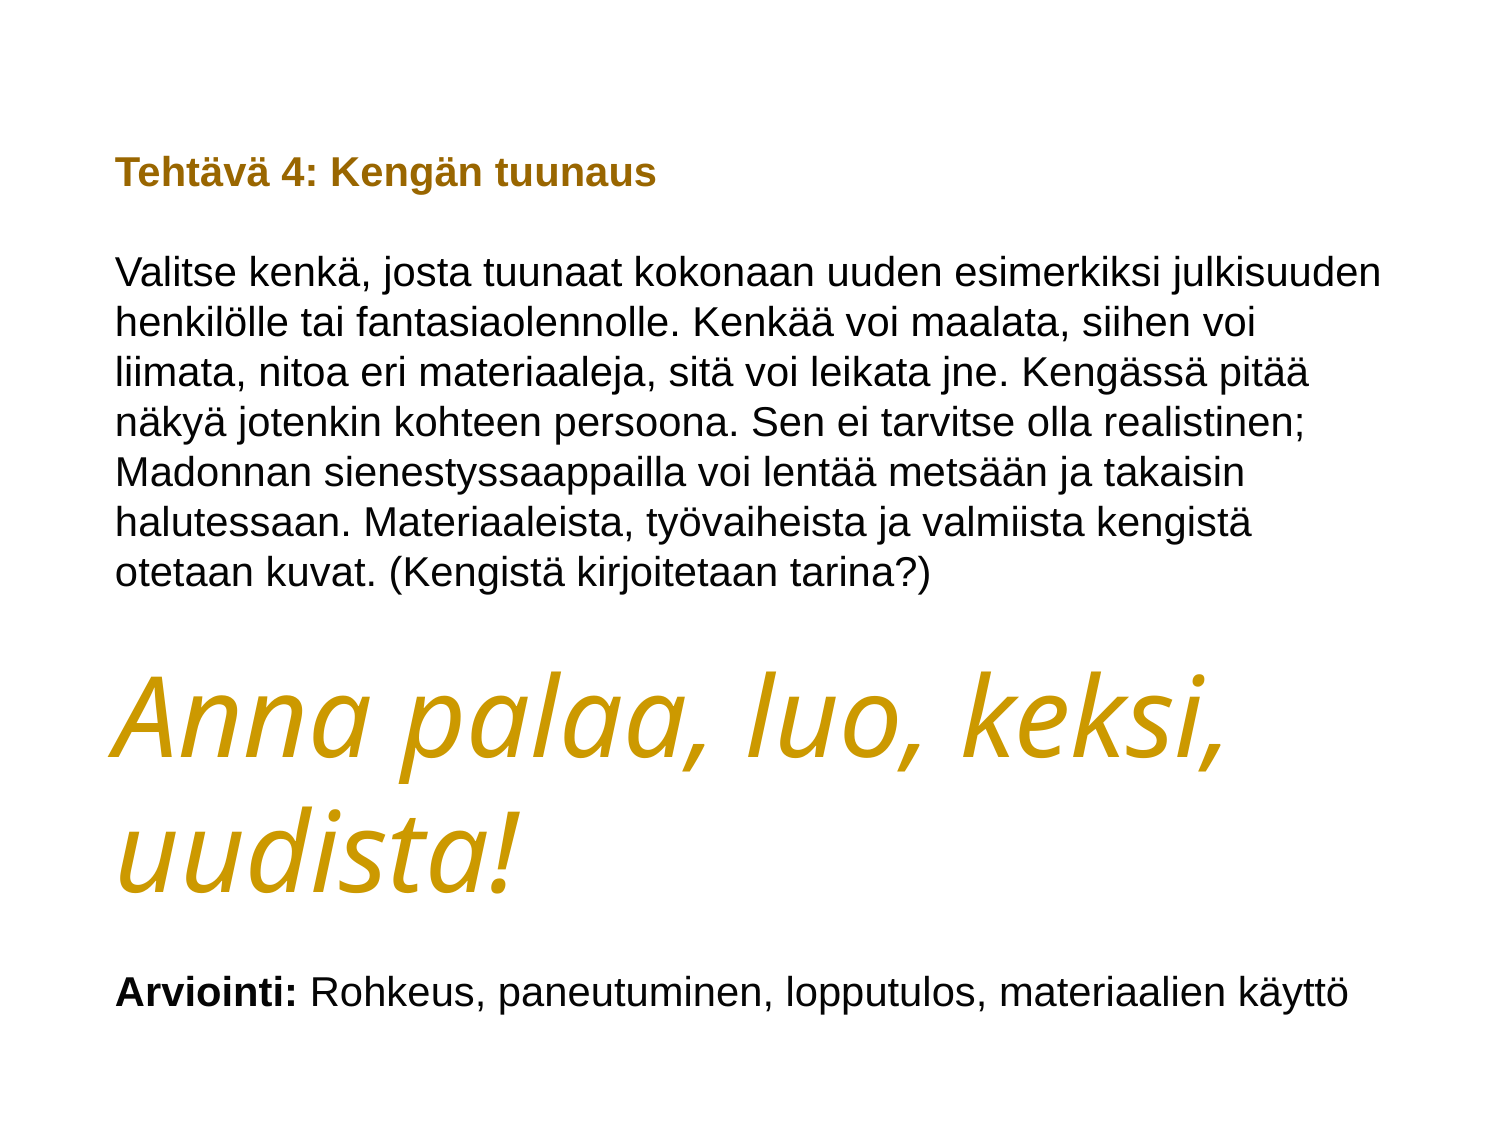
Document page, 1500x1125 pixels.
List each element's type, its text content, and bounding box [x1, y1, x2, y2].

text_box Tehtävä 4: Kengän tuunaus Valitse kenkä, josta tuunaat kokonaan uuden esimerkiksi julkisuuden henkilölle tai fantasiaolennolle. Kenkää voi maalata, siihen voi liimata, nitoa eri materiaaleja, sitä voi leikata jne. Kengässä pitää näkyä jotenkin kohteen persoona. Sen ei tarvitse olla realistinen; Madonnan sienestyssaappailla voi lentää metsään ja takaisin halutessaan. Materiaaleista, työvaiheista ja valmiista kengistä otetaan kuvat. (Kengistä kirjoitetaan tarina?) Anna palaa, luo, keksi, uudista! Arviointi: Rohkeus, paneutuminen, lopputulos, materiaalien käyttö [100, 137, 1400, 1083]
